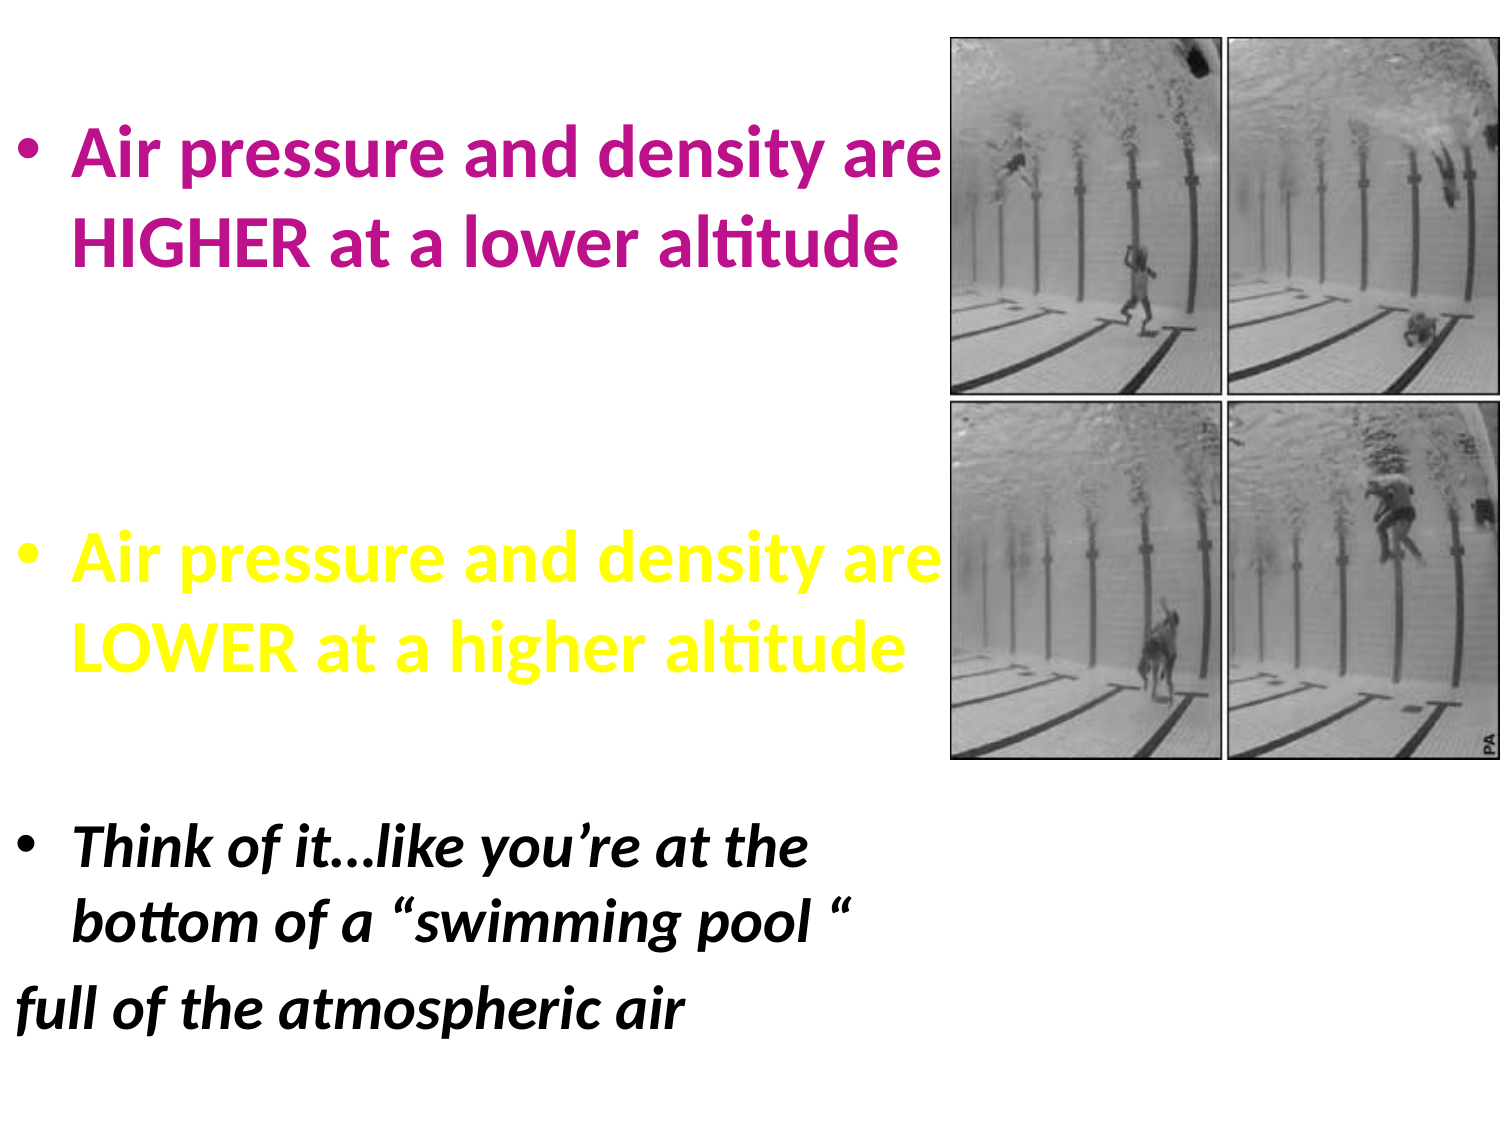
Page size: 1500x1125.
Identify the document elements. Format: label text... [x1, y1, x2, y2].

list Air pressure and density are HIGHER at a lower altitude Air pressure and density are LOWER at a higher altitude Think of it…like you’re at the bottom of a “swimming pool “ full of the atmospheric air [0, 0, 1001, 1063]
picture [949, 37, 1500, 760]
